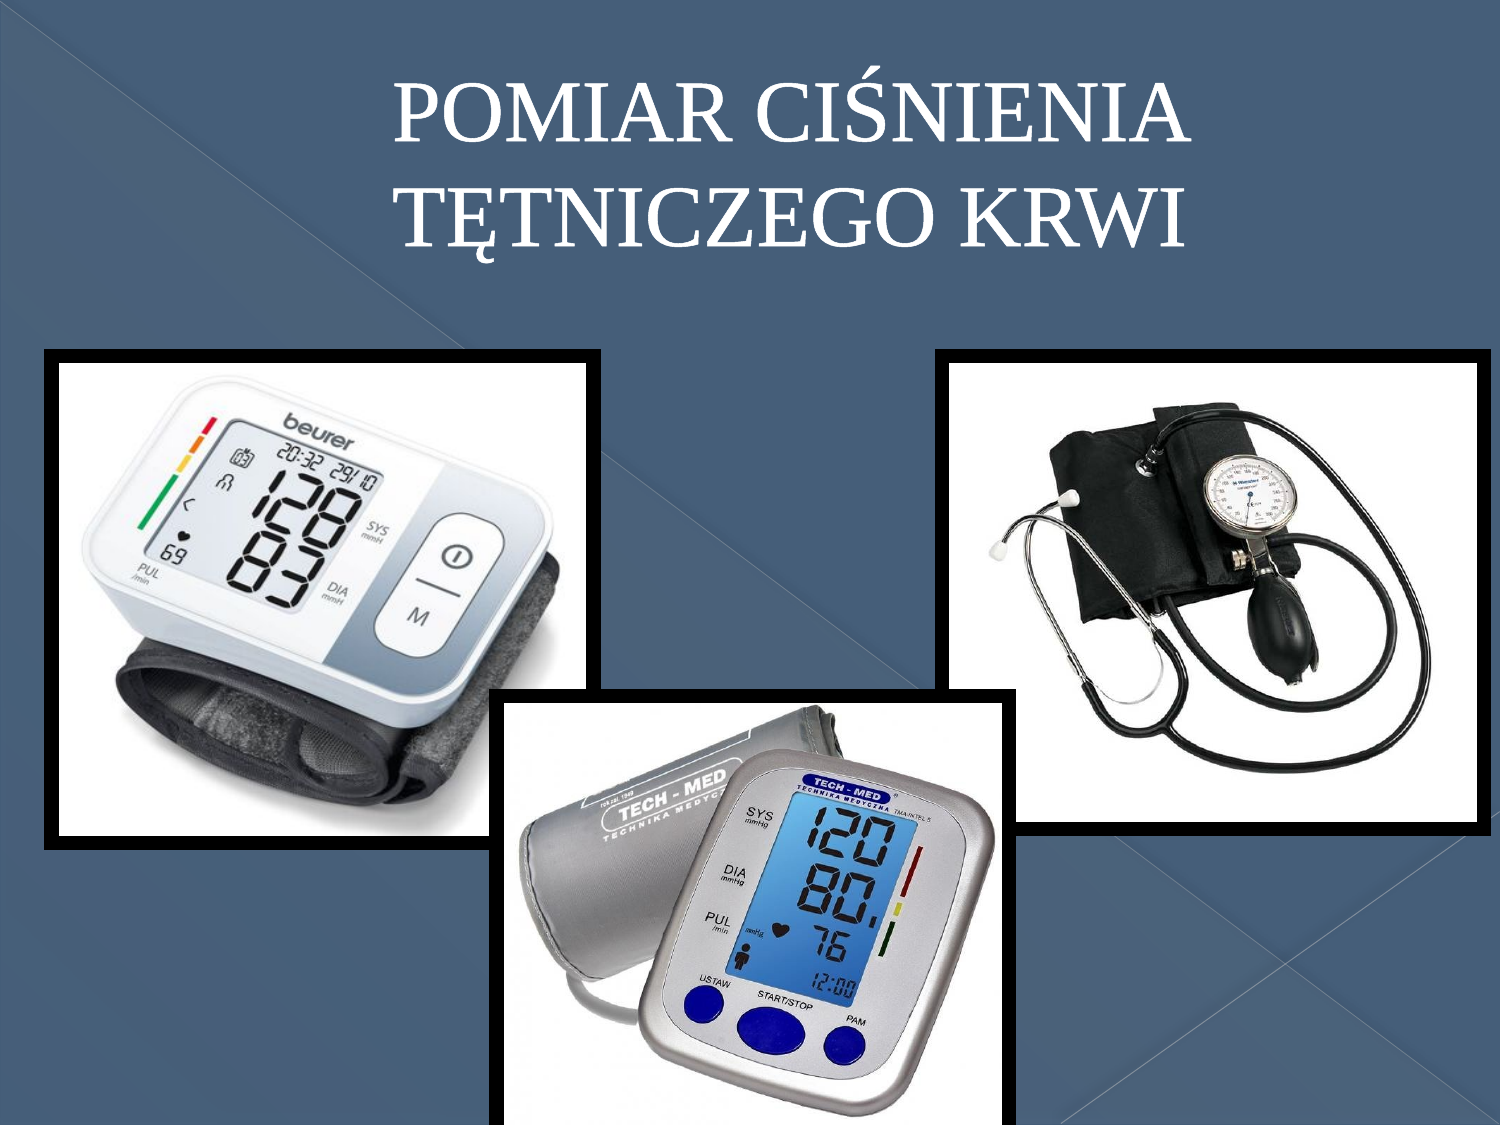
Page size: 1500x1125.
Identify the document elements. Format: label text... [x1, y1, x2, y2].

title POMIAR CIŚNIENIA TĘTNICZEGO KRWI [75, 43, 1425, 274]
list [58, 362, 587, 836]
picture [503, 363, 1477, 1125]
